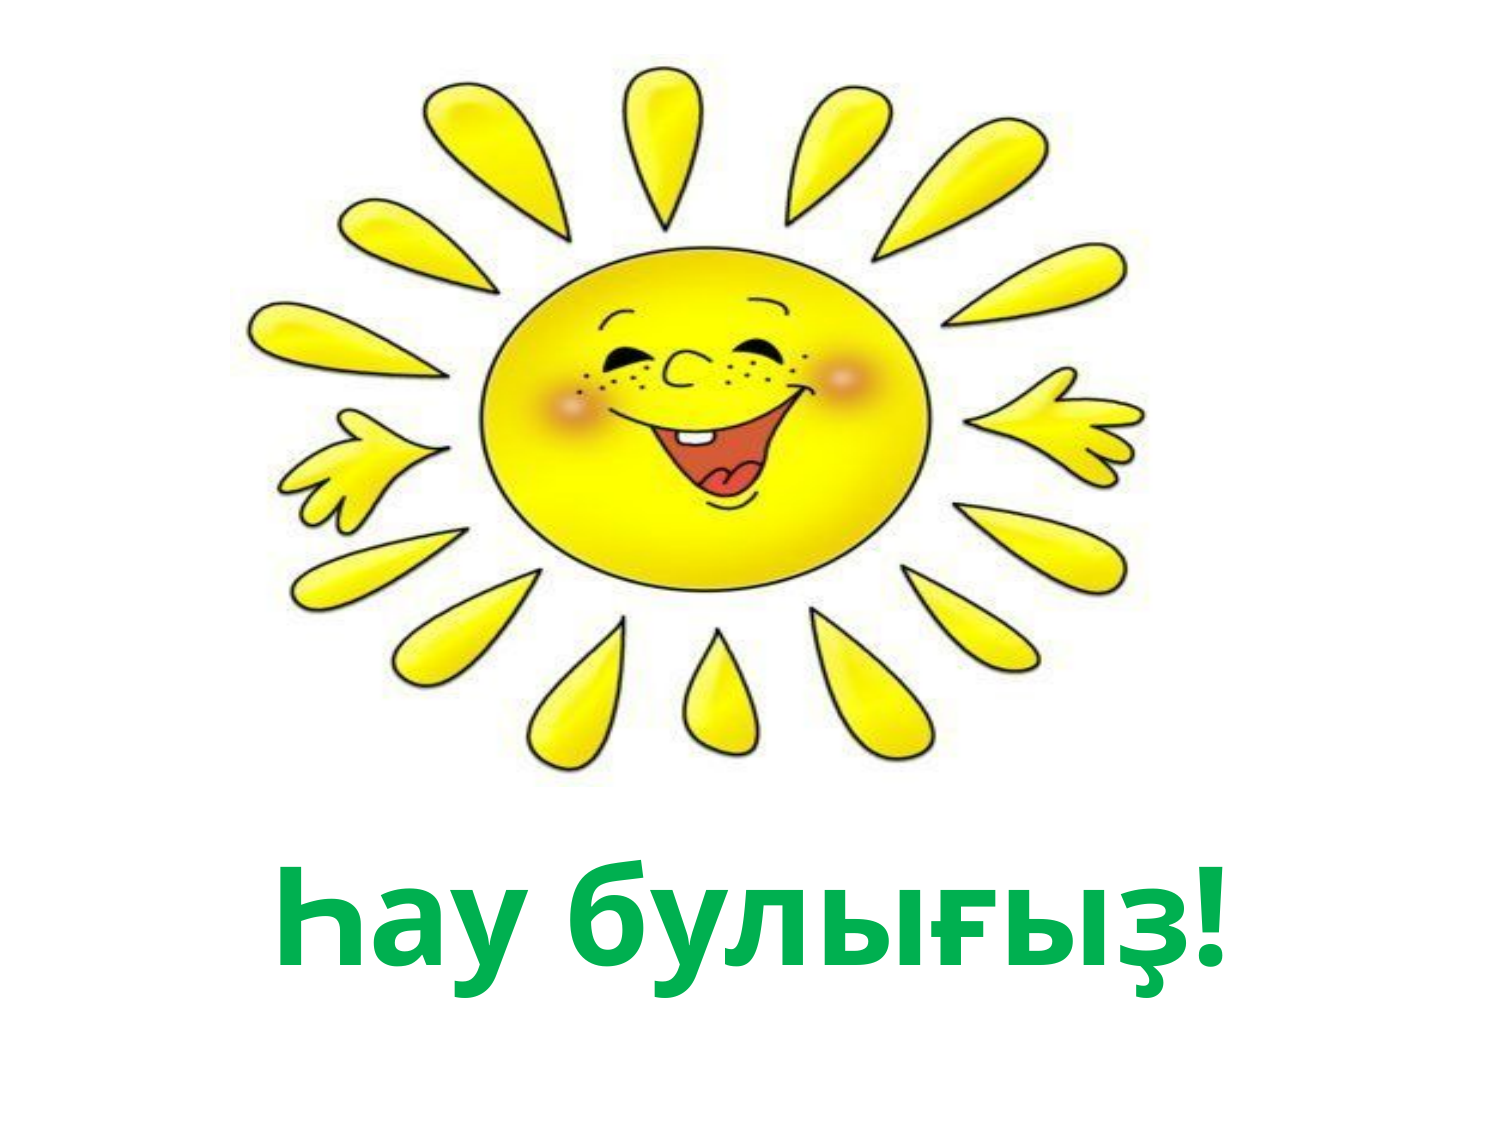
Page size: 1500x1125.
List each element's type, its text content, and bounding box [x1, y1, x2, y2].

picture [229, 54, 1188, 788]
title Һау булығыҙ! [75, 786, 1425, 1035]
